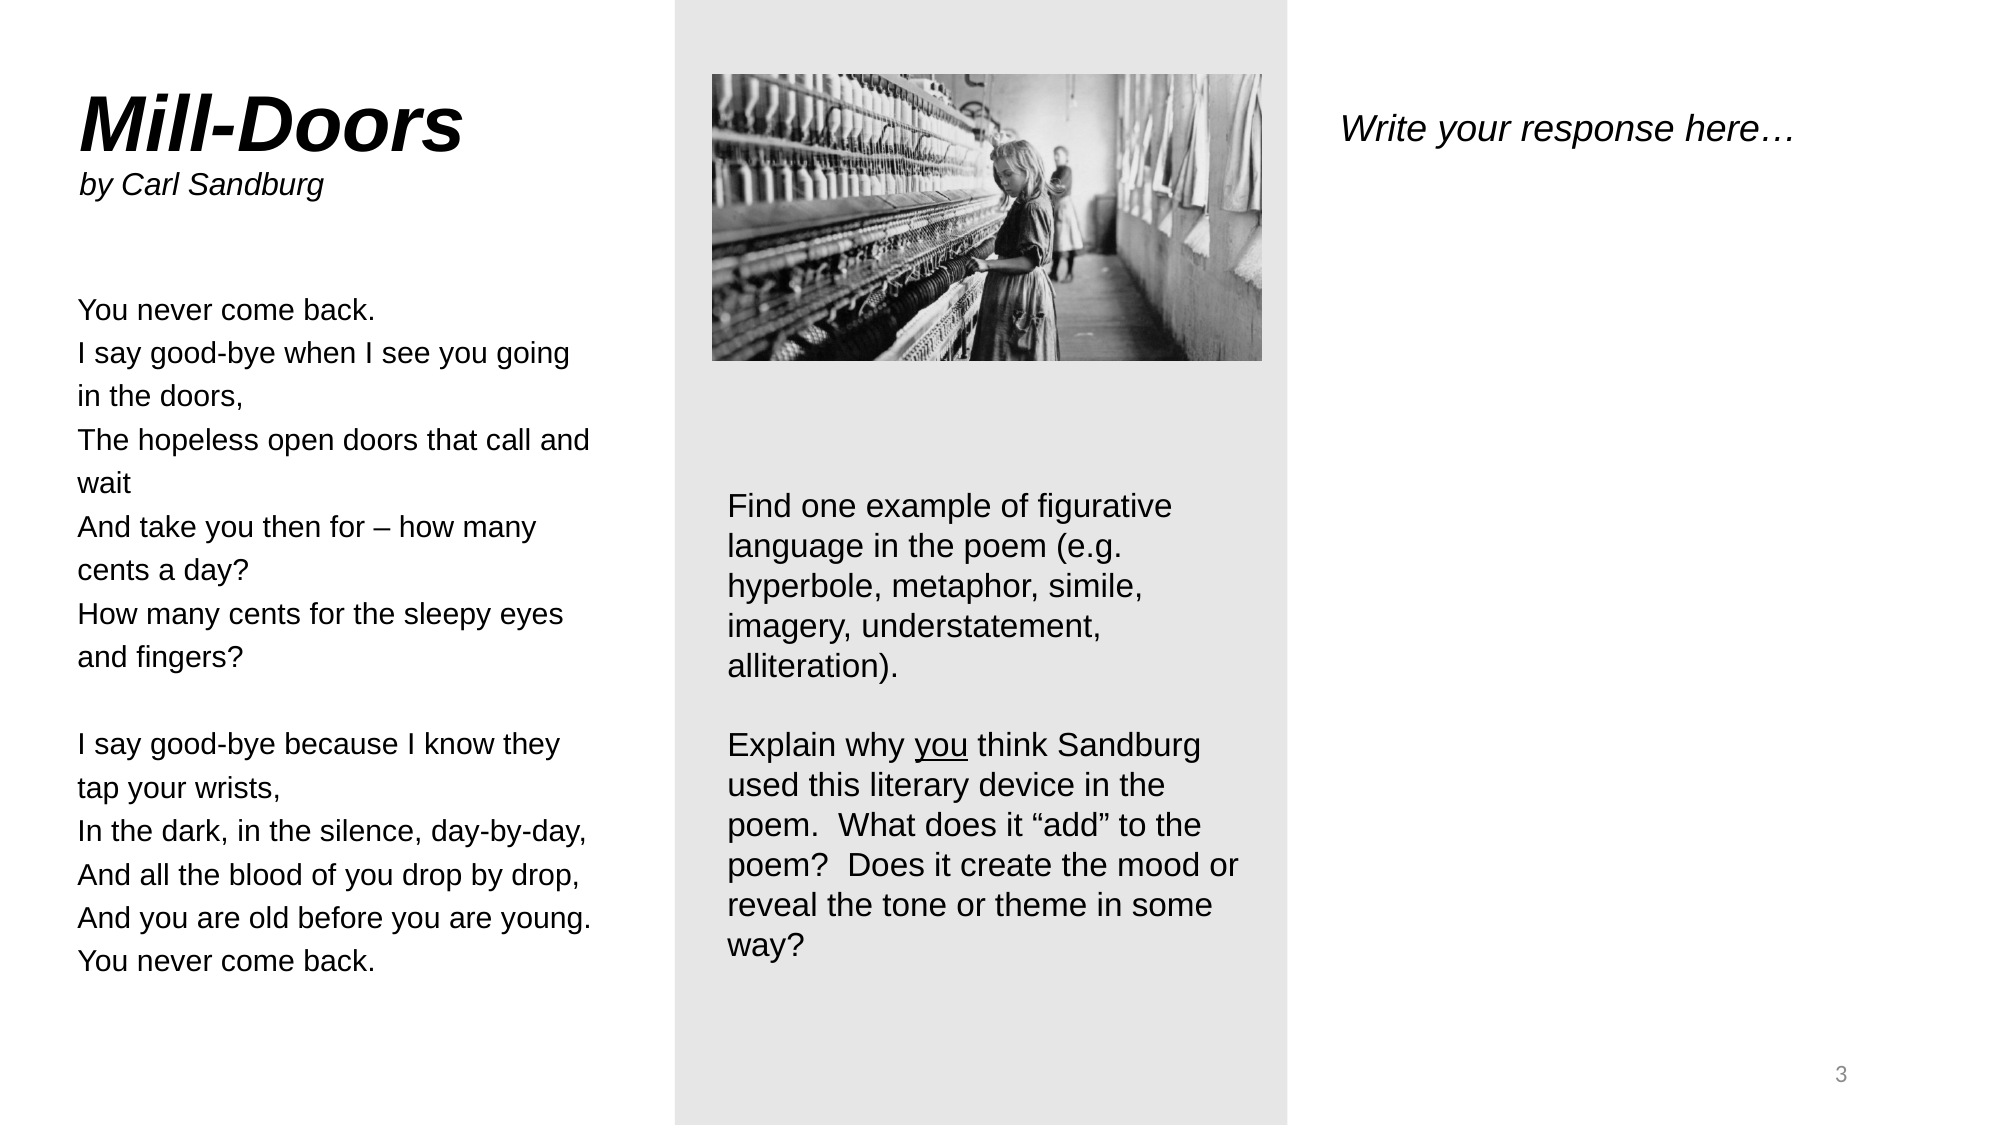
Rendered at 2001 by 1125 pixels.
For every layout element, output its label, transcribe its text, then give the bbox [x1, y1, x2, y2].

text_box Write your response here… [1324, 96, 1938, 156]
title Mill-Doors by Carl Sandburg [64, 75, 502, 211]
slide_number 3 [1412, 1042, 1863, 1103]
text_box [674, 0, 1288, 1125]
list You never come back. I say good-bye when I see you going in the doors, The hopeless open doors that call and wait And take you then for – how many cents a day? How many cents for the sleepy eyes and fingers? I say good-bye because I know they tap your wrists, In the dark, in the silence, day-by-day, And all the blood of you drop by drop, And you are old before you are young. You never come back. [62, 275, 612, 1044]
text_box Find one example of figurative language in the poem (e.g. hyperbole, metaphor, simile, imagery, understatement, alliteration). Explain why you think Sandburg used this literary device in the poem. What does it “add” to the poem? Does it create the mood or reveal the tone or theme in some way? [712, 476, 1262, 971]
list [712, 74, 1262, 361]
